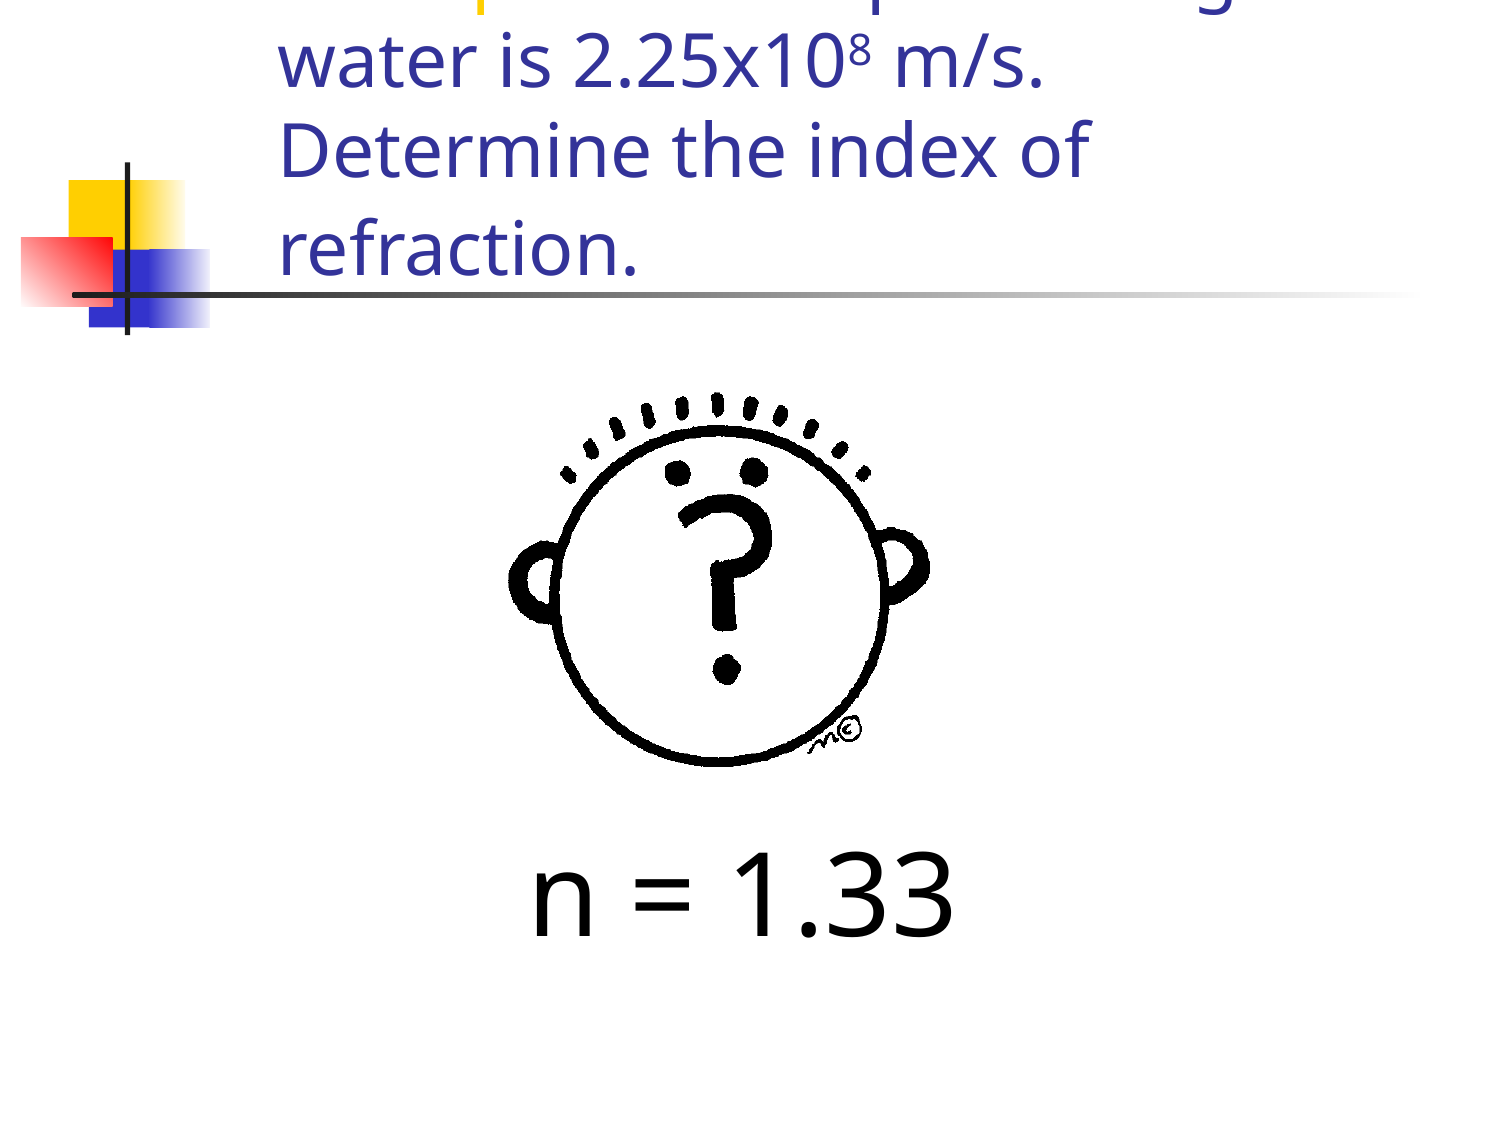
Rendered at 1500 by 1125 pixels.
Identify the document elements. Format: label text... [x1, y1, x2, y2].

title Example 2: The speed of light in water is 2.25x108 m/s. Determine the index of refraction. [262, 44, 1463, 301]
picture [499, 374, 951, 791]
list n = 1.33 [512, 812, 1438, 1031]
